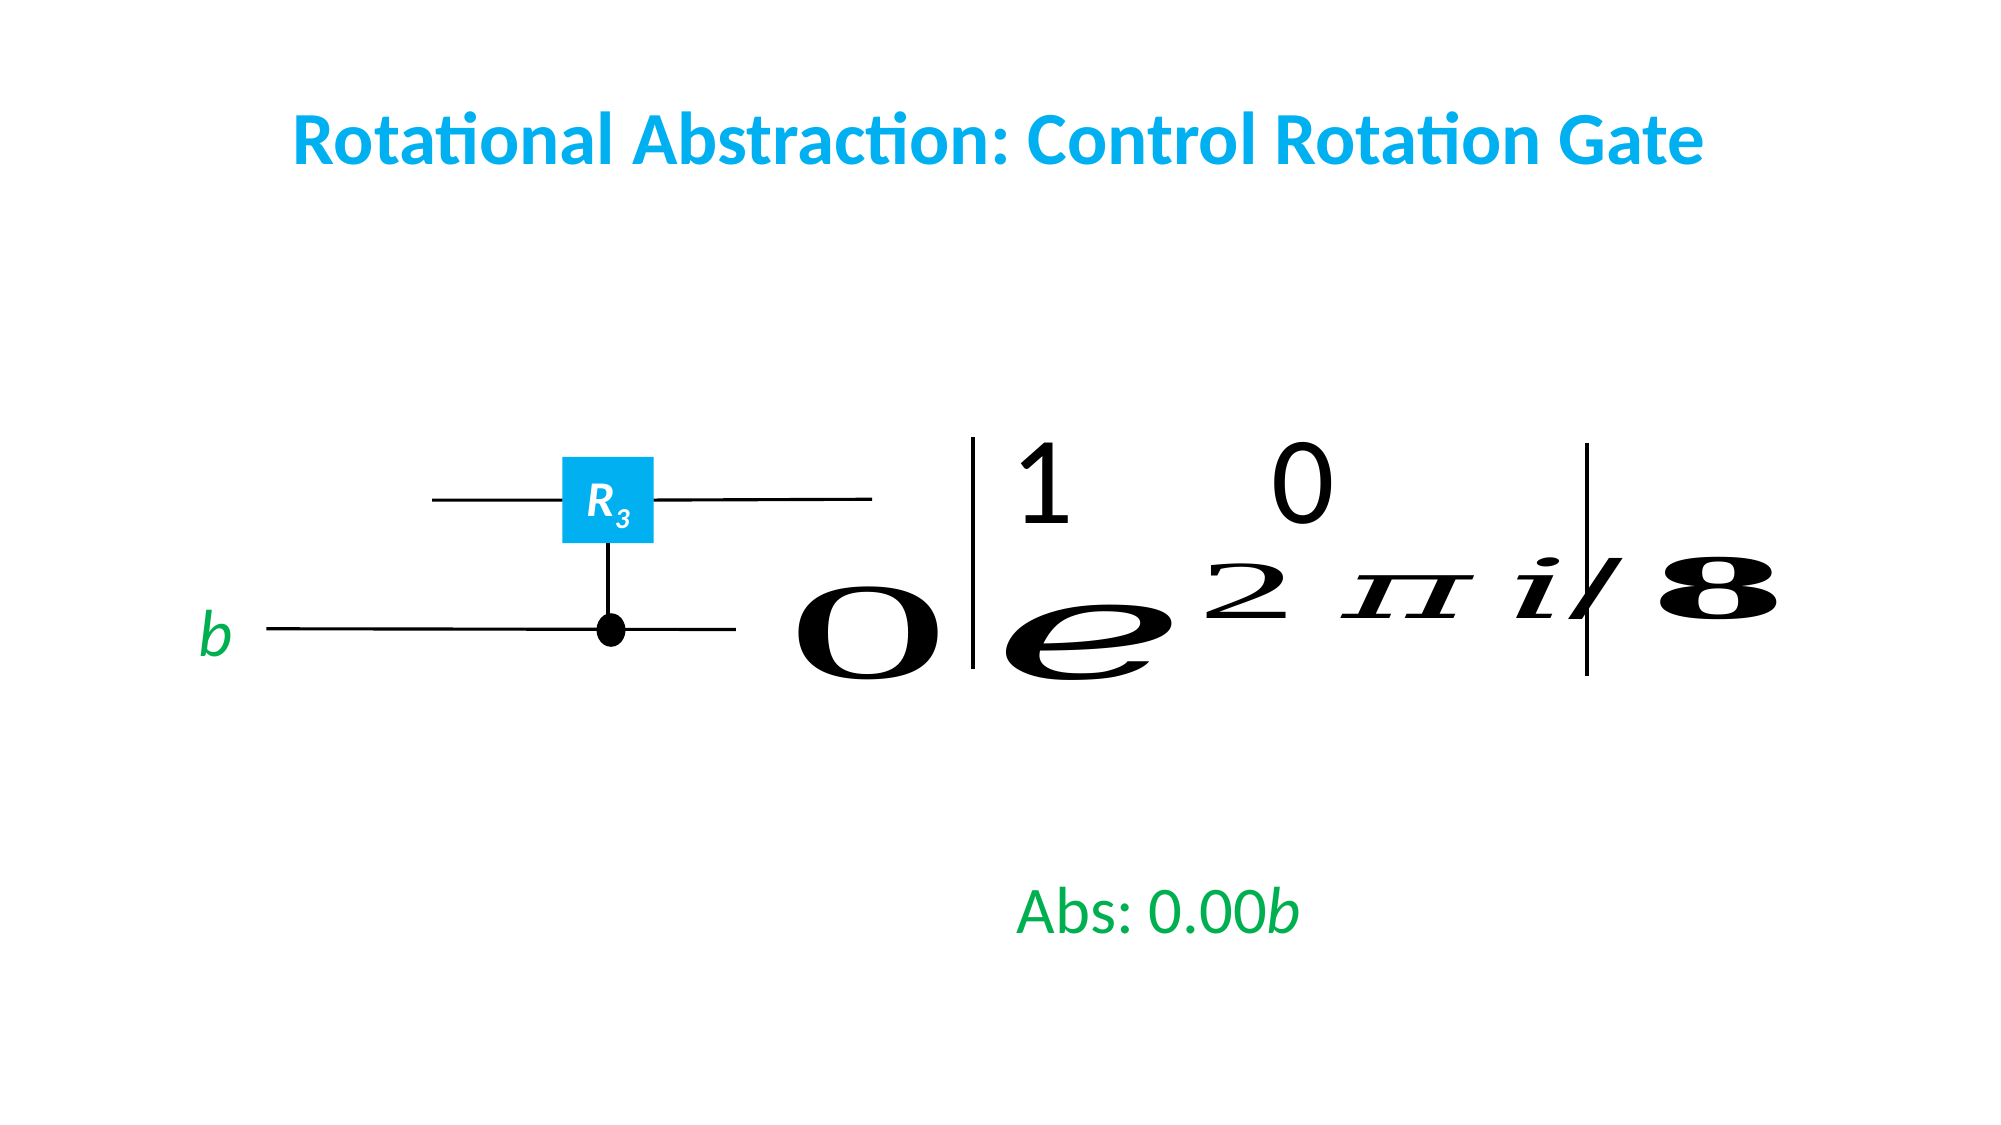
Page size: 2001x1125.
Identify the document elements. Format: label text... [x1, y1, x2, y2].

text_box [609, 613, 626, 628]
text_box [596, 613, 607, 628]
text_box b [183, 582, 248, 678]
text_box 0 [995, 391, 1350, 602]
text_box Abs: 0.00b [1002, 859, 1317, 955]
text_box Rotational Abstraction: Control Rotation Gate [278, 81, 1722, 187]
text_box R3 [561, 456, 655, 544]
text_box [596, 630, 626, 647]
